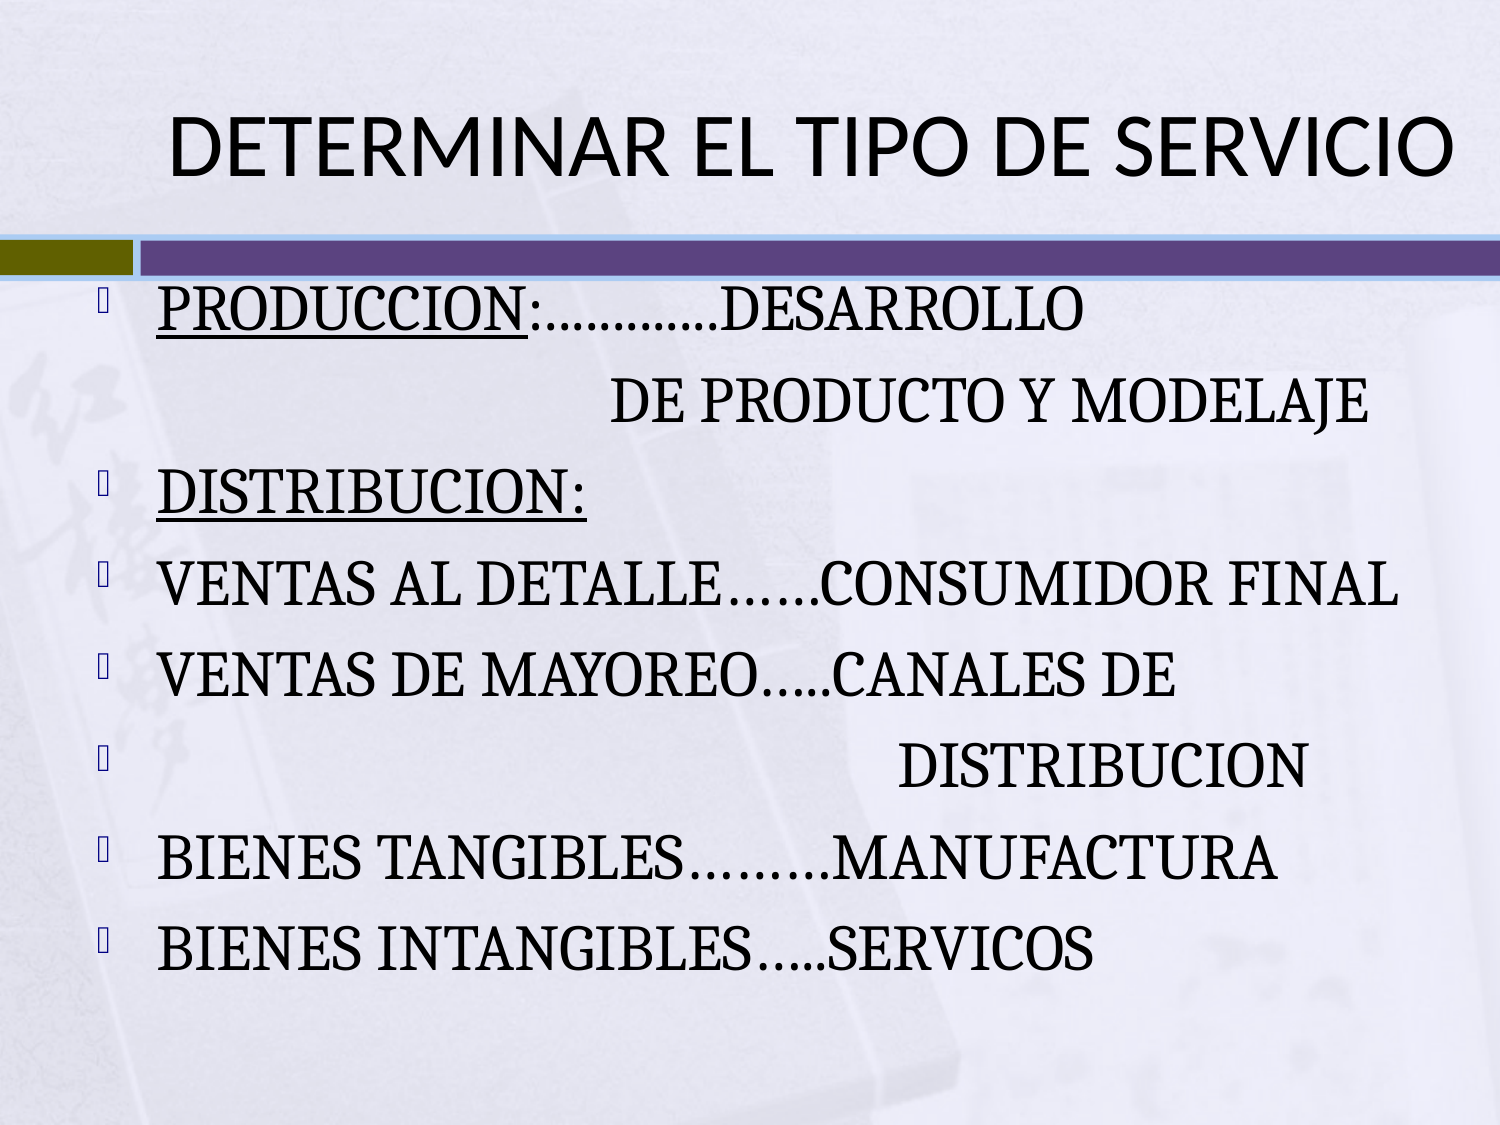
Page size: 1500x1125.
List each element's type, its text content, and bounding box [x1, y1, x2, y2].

list PRODUCCION:.............DESARROLLO DE PRODUCTO Y MODELAJE DISTRIBUCION: VENTAS AL DETALLE……CONSUMIDOR FINAL VENTAS DE MAYOREO…..CANALES DE DISTRIBUCION BIENES TANGIBLES………MANUFACTURA BIENES INTANGIBLES…..SERVICOS [82, 257, 1432, 1001]
title DETERMINAR EL TIPO DE SERVICIO [138, 46, 1489, 234]
